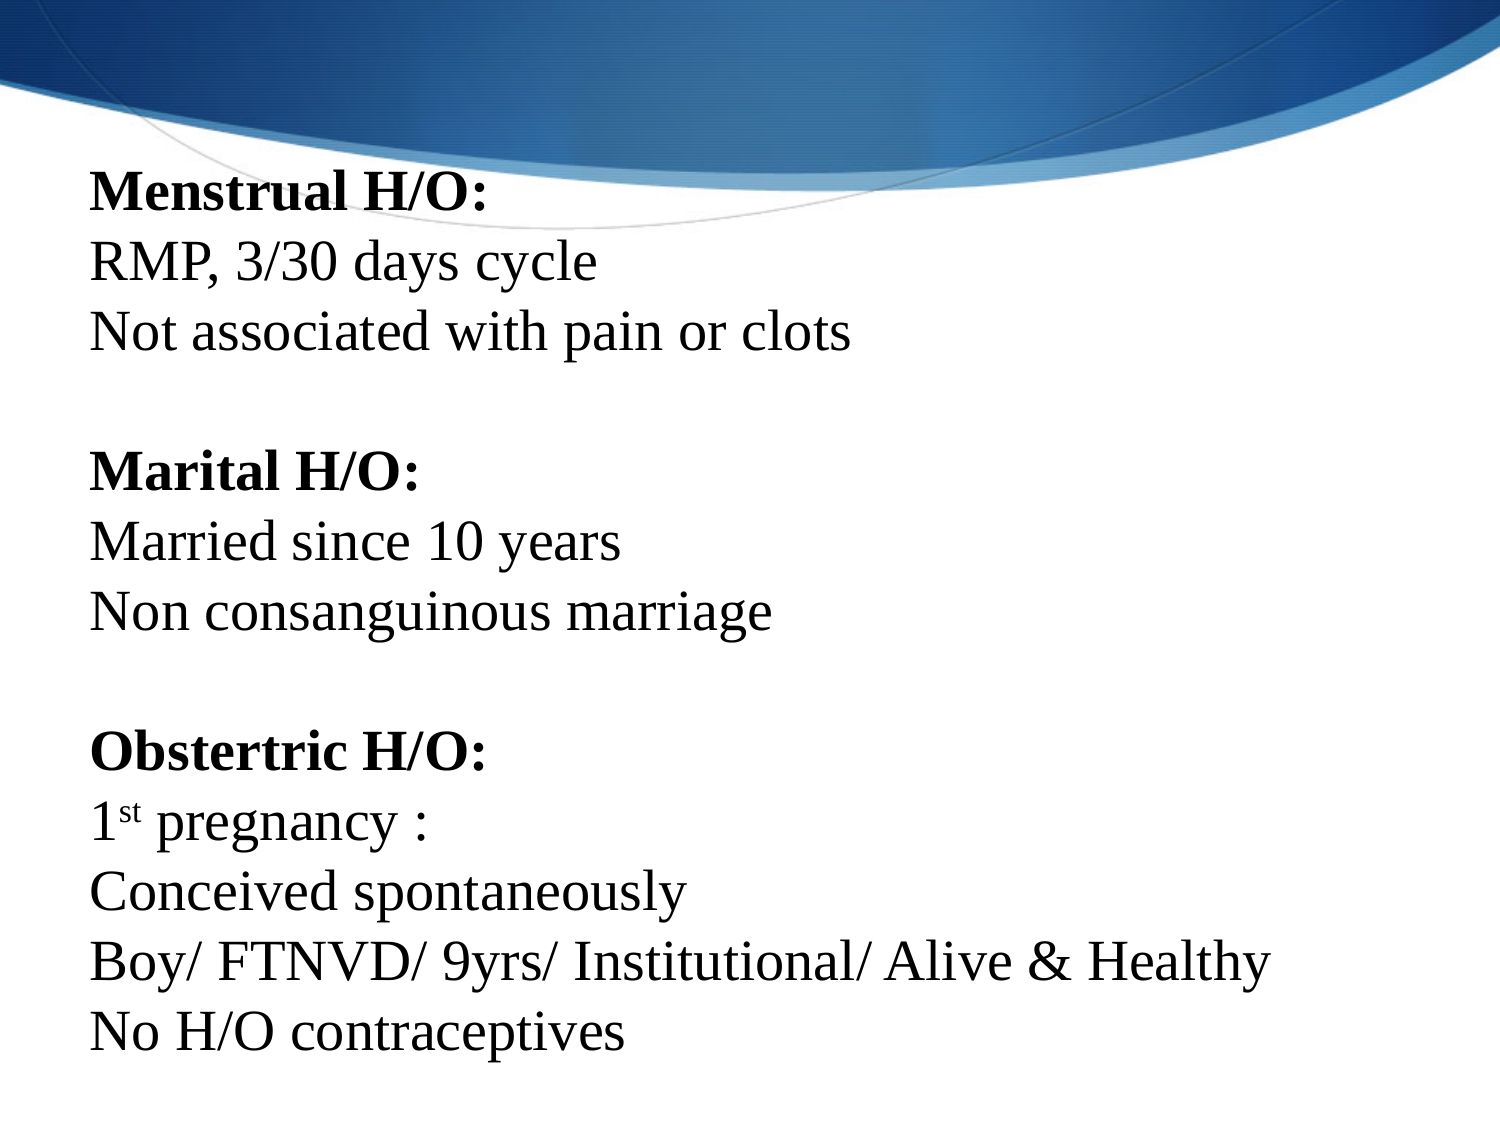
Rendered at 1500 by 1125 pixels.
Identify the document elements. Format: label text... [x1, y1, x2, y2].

text_box Menstrual H/O: RMP, 3/30 days cycle Not associated with pain or clots Marital H/O: Married since 10 years Non consanguinous marriage Obstertric H/O: 1st pregnancy : Conceived spontaneously Boy/ FTNVD/ 9yrs/ Institutional/ Alive & Healthy No H/O contraceptives [75, 74, 1375, 1070]
picture [0, 0, 1500, 1125]
